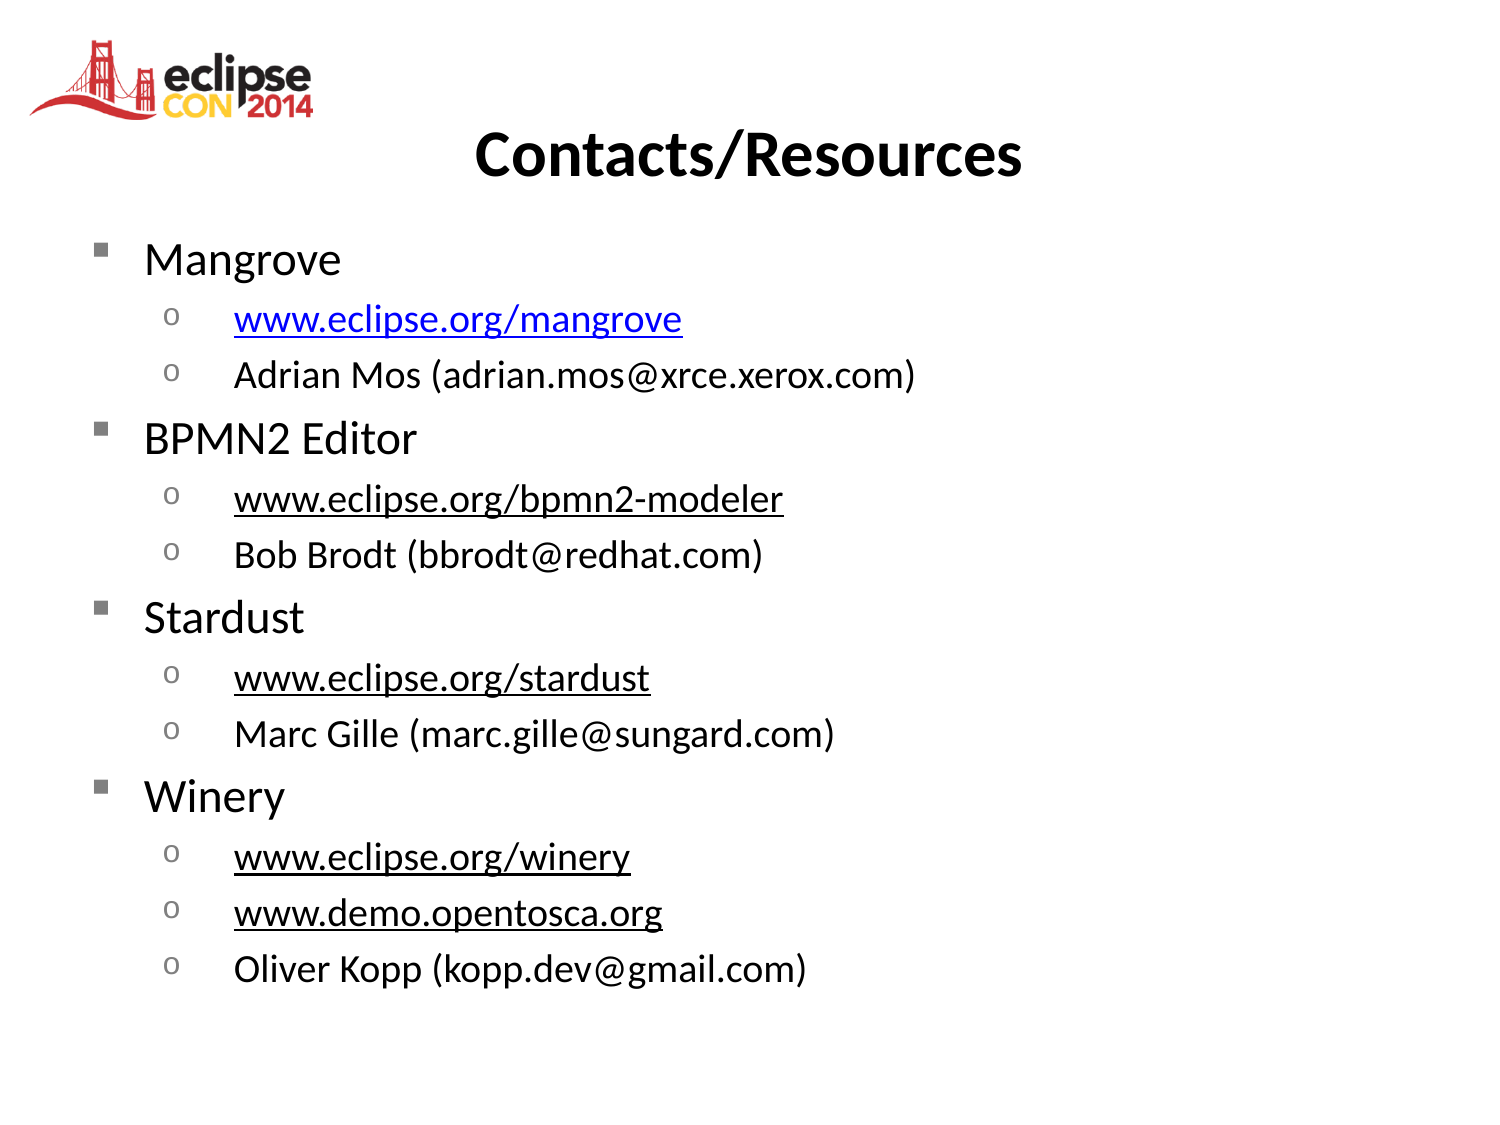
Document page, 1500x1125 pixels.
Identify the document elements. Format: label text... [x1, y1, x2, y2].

title Contacts/Resources [75, 101, 1425, 198]
picture [29, 39, 313, 120]
list Mangrove www.eclipse.org/mangrove Adrian Mos (adrian.mos@xrce.xerox.com) BPMN2 Editor www.eclipse.org/bpmn2-modeler Bob Brodt (bbrodt@redhat.com) Stardust www.eclipse.org/stardust Marc Gille (marc.gille@sungard.com) Winery www.eclipse.org/winery www.demo.opentosca.org Oliver Kopp (kopp.dev@gmail.com) [75, 219, 1425, 1005]
